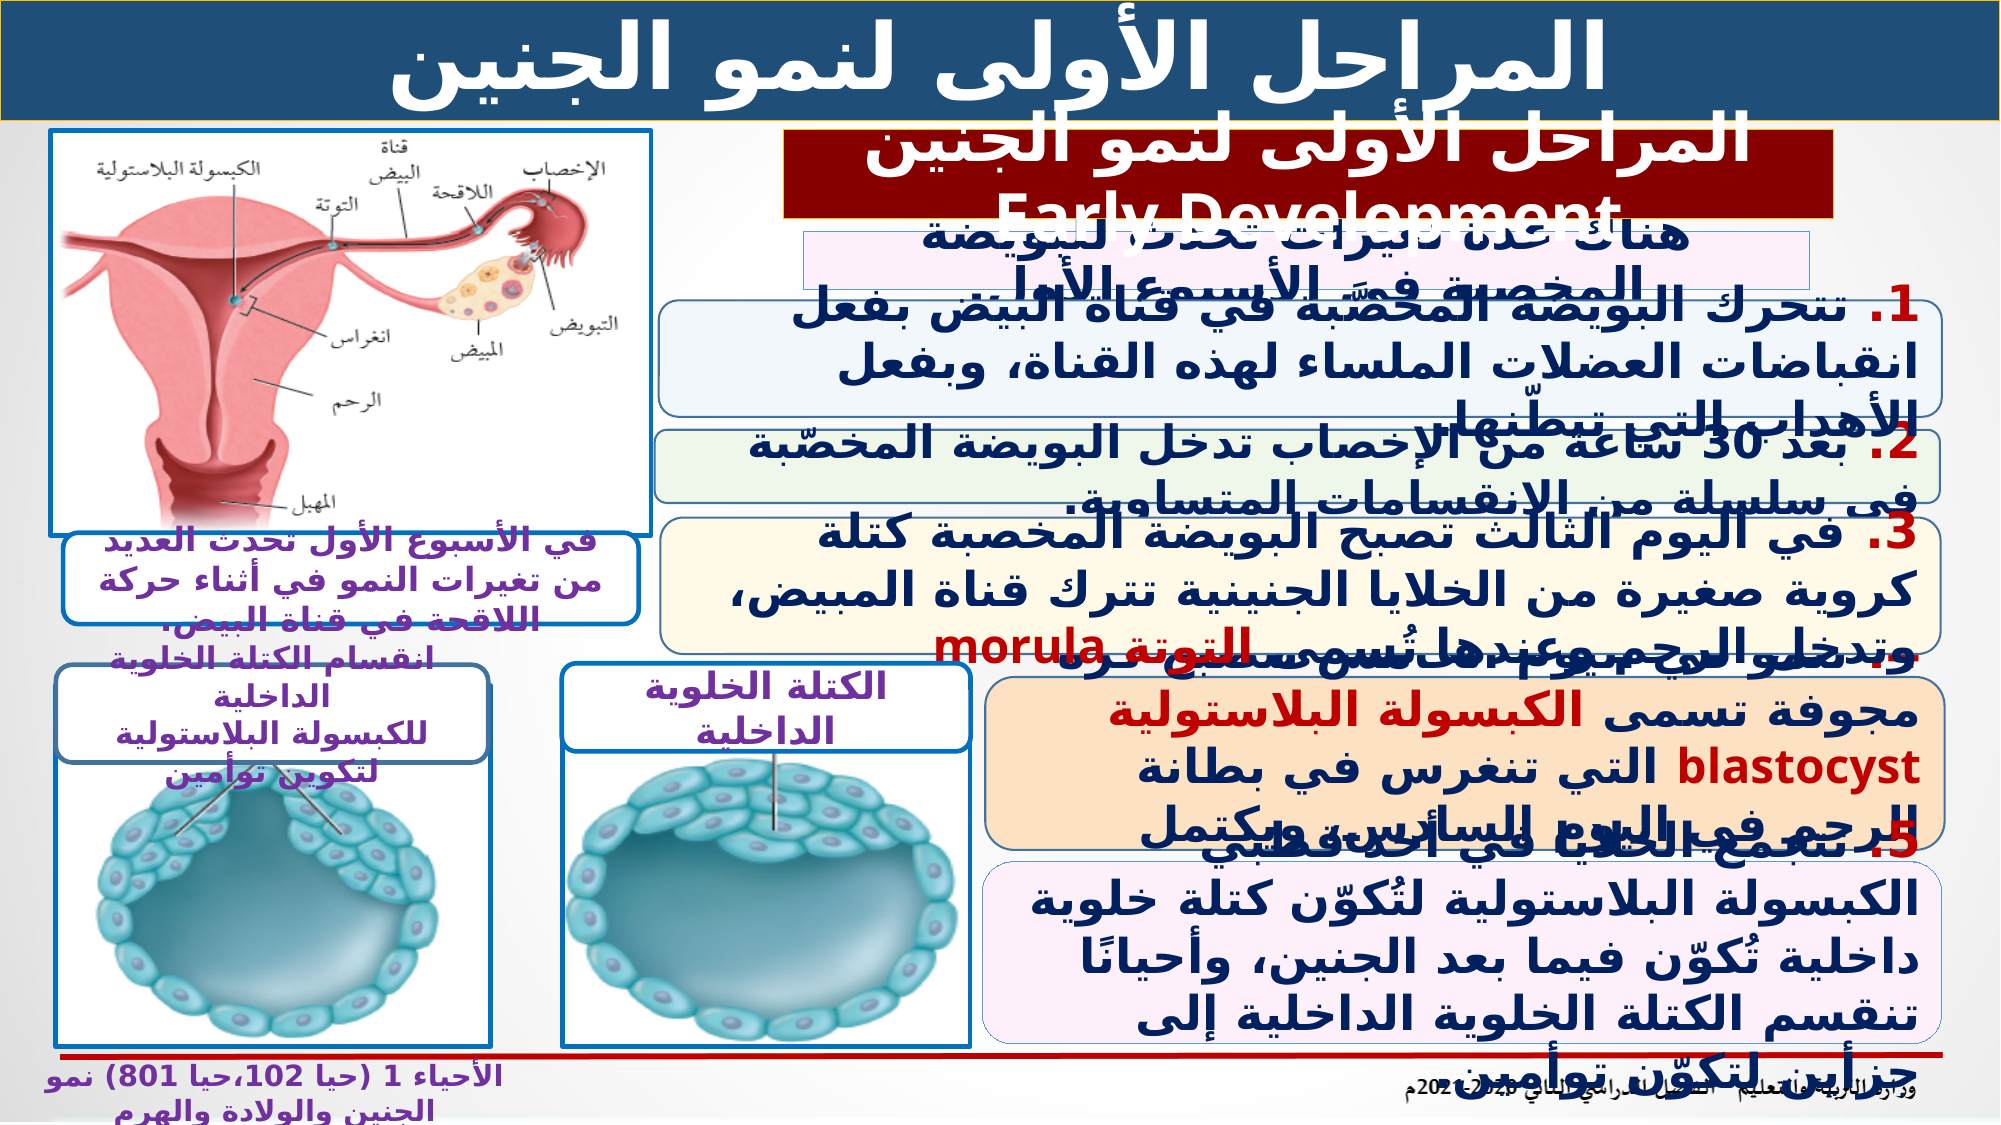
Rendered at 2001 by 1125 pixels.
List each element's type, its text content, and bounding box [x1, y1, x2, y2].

text_box 2. بعد 30 ساعة من الإخصاب تدخل البويضة المخصّبة في سلسلة من الانقسامات المتساوية. [653, 428, 1941, 505]
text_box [55, 664, 489, 1045]
text_box 3. في اليوم الثالث تصبح البويضة المخصبة كتلة كروية صغيرة من الخلايا الجنينية تترك قناة المبيض، وتدخل الرحم وعندها تُسمى التوتة morula [659, 516, 1942, 656]
title المراحل الأولى لنمو الجنين [0, 0, 2000, 121]
text_box المراحل الأولى لنمو الجنين Early Development [783, 129, 1834, 219]
picture [0, 0, 2001, 1125]
text_box الأحياء 1 (حيا 102،حيا 801) نمو الجنين والولادة والهرم [2, 1061, 547, 1123]
text_box هناك عدة تغيرات تحدث للبويضة المخصبة في الأسبوع الأول. [803, 231, 1810, 290]
text_box 4. تنمو في اليوم الخامس لتصبح كرة مجوفة تسمى الكبسولة البلاستولية blastocyst التي تنغرس في بطانة الرحم في اليوم السادس، ويكتمل انغراسها في اليوم العاشر. [984, 675, 1946, 851]
text_box 5. تتجمع الخلايا في أحد قطبي الكبسولة البلاستولية لتُكوّن كتلة خلوية داخلية تُكوّن فيما بعد الجنين، وأحيانًا تنقسم الكتلة الخلوية الداخلية إلى جزأين لتكوّن توأمين. [982, 861, 1942, 1044]
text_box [561, 663, 971, 1045]
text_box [52, 132, 649, 625]
text_box 1. تتحرك البويضة المخصَّبة في قناة البيض بفعل انقباضات العضلات الملساء لهذه القناة، وبفعل الأهداب التي تبطّنها. [657, 299, 1943, 418]
